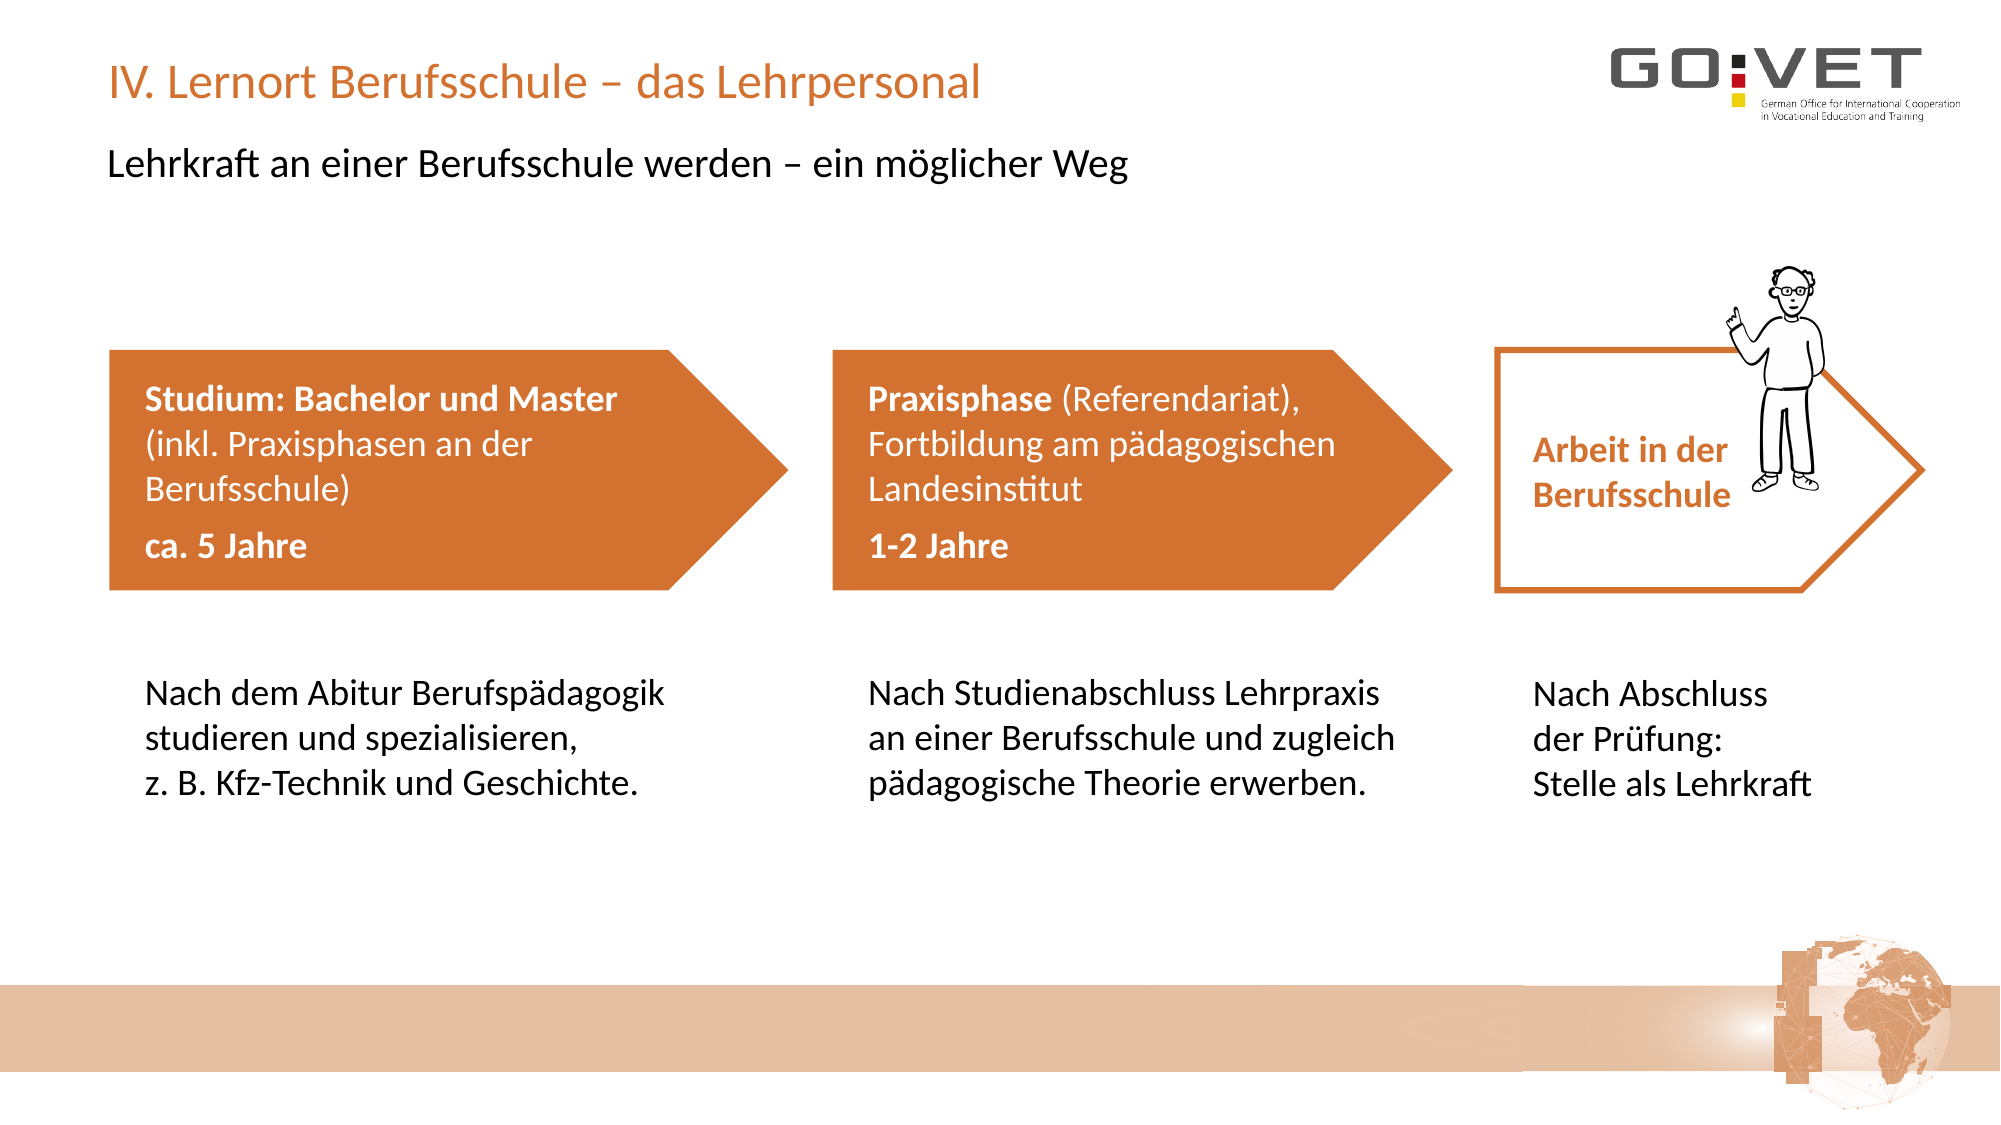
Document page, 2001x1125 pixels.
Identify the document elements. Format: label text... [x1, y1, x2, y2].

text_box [1497, 266, 1922, 591]
text_box Lehrkraft an einer Berufsschule werden – ein möglicher Weg [92, 128, 1364, 193]
picture [1611, 48, 1960, 122]
text_box Praxisphase (Referendariat), Fortbildung am pädagogischen Landesinstitut 1-2 Jahre [831, 348, 1455, 592]
text_box Nach dem Abitur Berufspädagogik studieren und spezialisieren, z. B. Kfz-Technik und Geschichte. [109, 660, 703, 811]
text_box Nach Abschluss der Prüfung: Stelle als Lehrkraft [1497, 661, 1922, 811]
text_box Studium: Bachelor und Master (inkl. Praxisphasen an der Berufsschule) ca. 5 Jahre [108, 348, 790, 592]
title IV. Lernort Berufsschule – das Lehrpersonal [108, 48, 1585, 122]
text_box Nach Studienabschluss Lehrpraxis an einer Berufsschule und zugleich pädagogische Theorie erwerben. [832, 660, 1430, 810]
